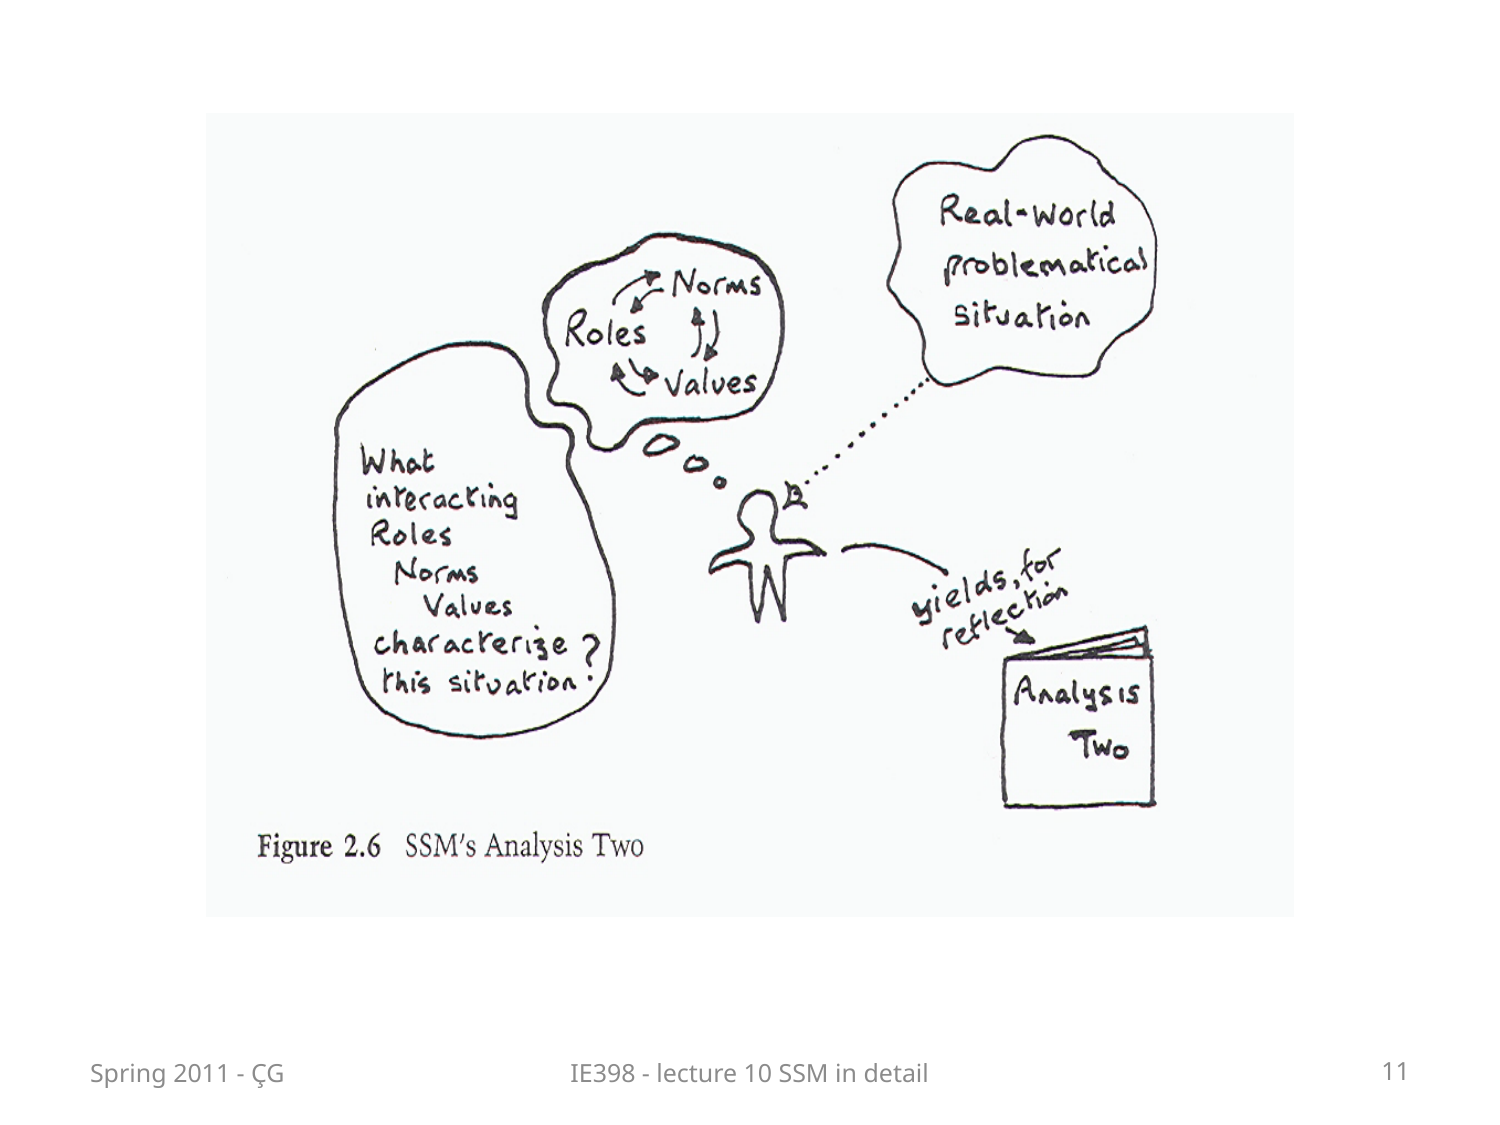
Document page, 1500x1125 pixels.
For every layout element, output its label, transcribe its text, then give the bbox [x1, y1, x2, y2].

slide_number 11 [1074, 1042, 1425, 1103]
slide_number Spring 2011 - ÇG [75, 1042, 425, 1103]
footer IE398 - lecture 10 SSM in detail [512, 1042, 988, 1103]
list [206, 113, 1294, 918]
